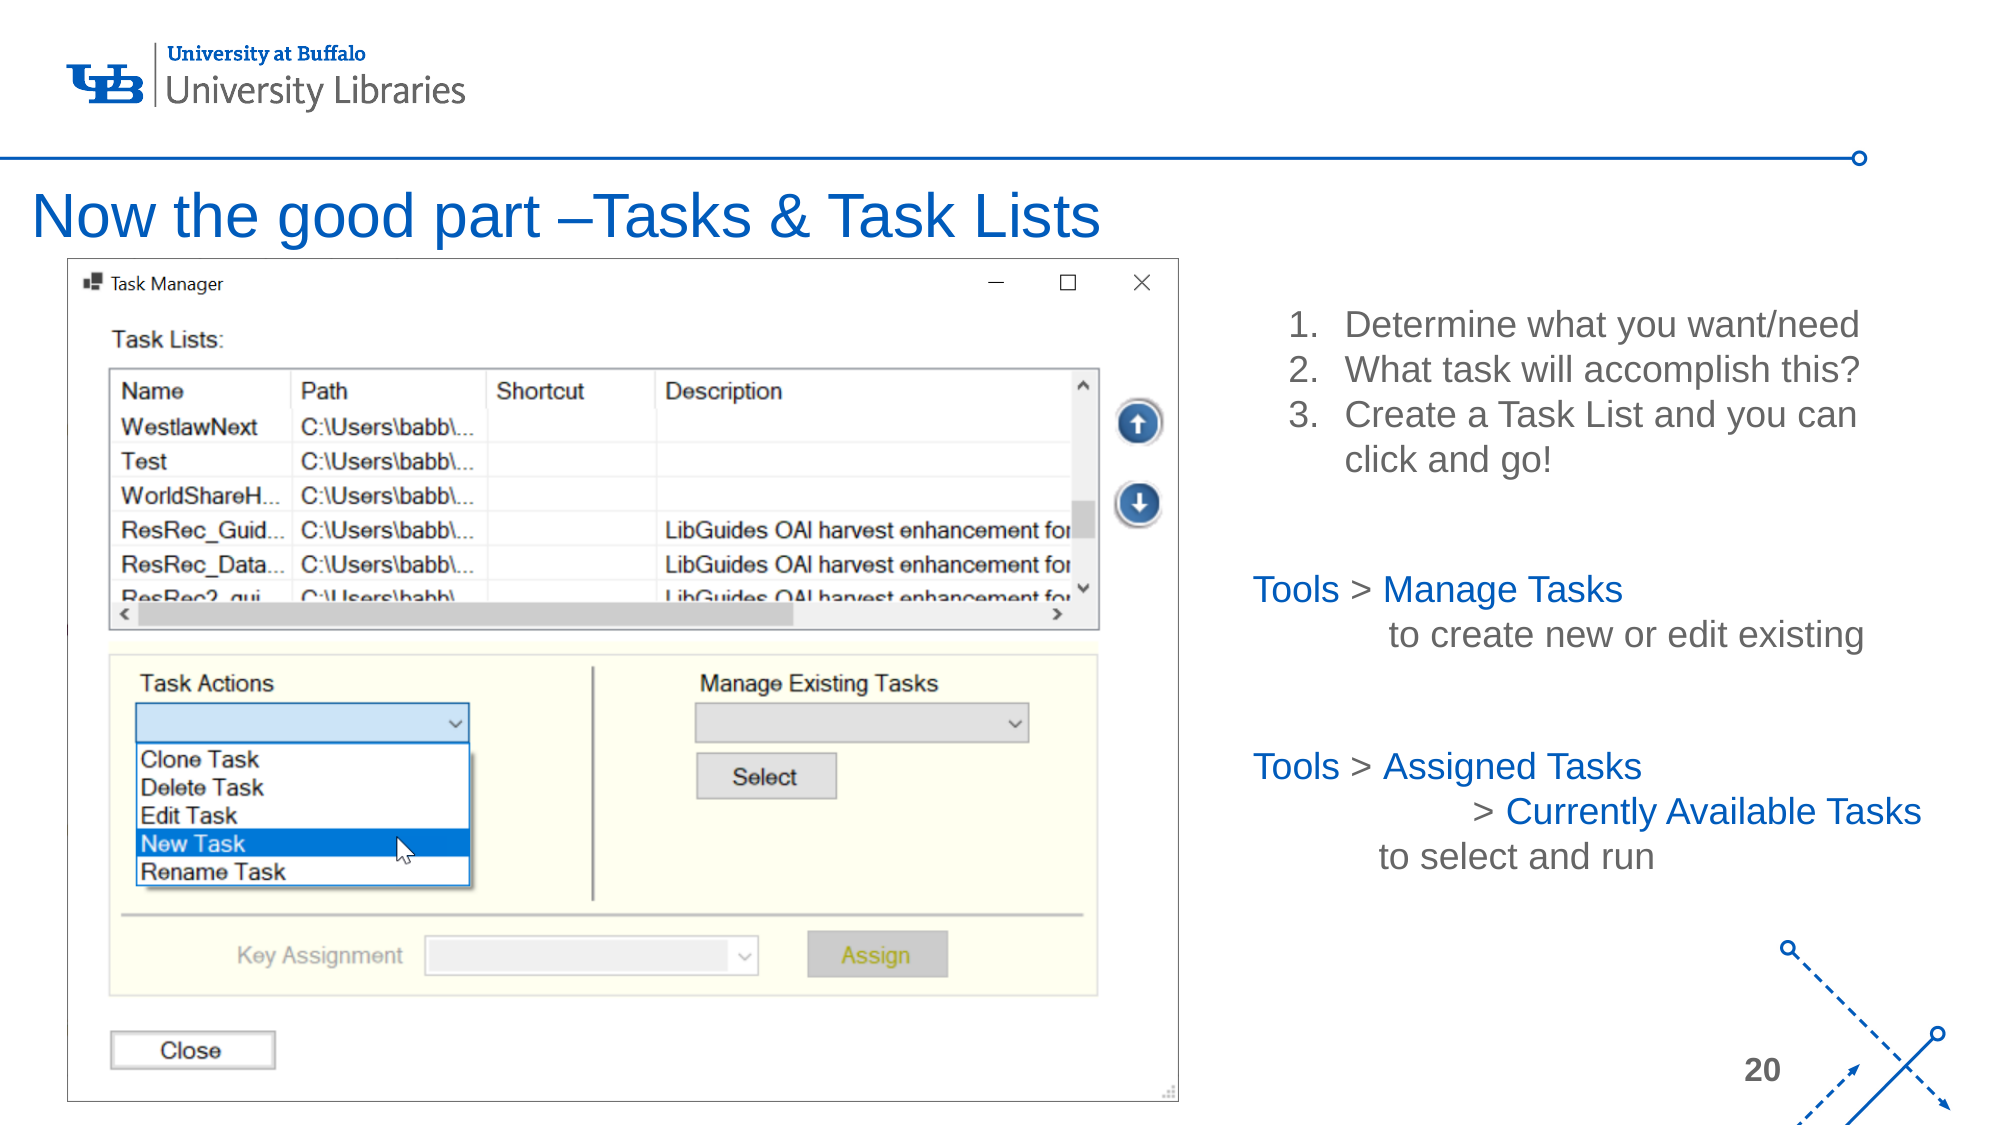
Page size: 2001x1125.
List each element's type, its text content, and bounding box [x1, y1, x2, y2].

text_box Tools > Assigned Tasks > Currently Available Tasks to select and run [1238, 734, 1938, 884]
text_box Tools > Manage Tasks to create new or edit existing [1237, 557, 1881, 663]
title Now the good part –Tasks & Task Lists [16, 167, 1828, 259]
picture [0, 0, 2000, 1125]
text_box Determine what you want/need What task will accomplish this? Create a Task List and you can click and go! [1273, 292, 1902, 488]
